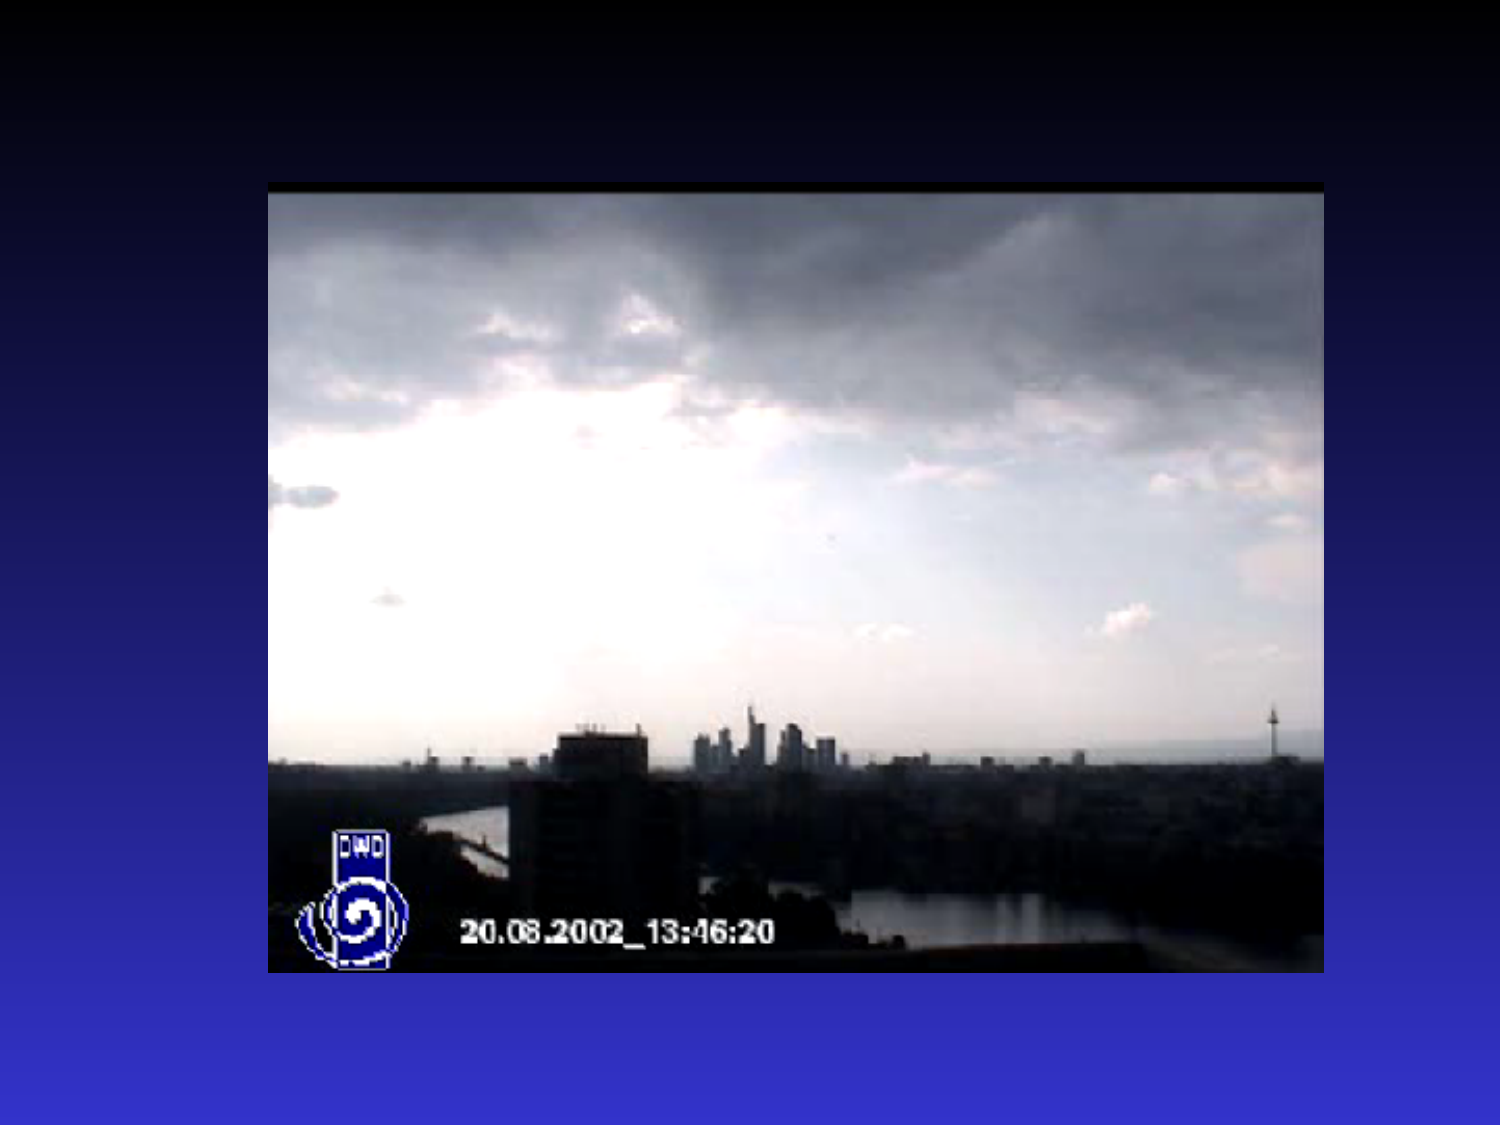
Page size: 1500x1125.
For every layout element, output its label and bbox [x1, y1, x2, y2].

text_box [267, 180, 1325, 975]
text_box [137, 68, 1388, 405]
